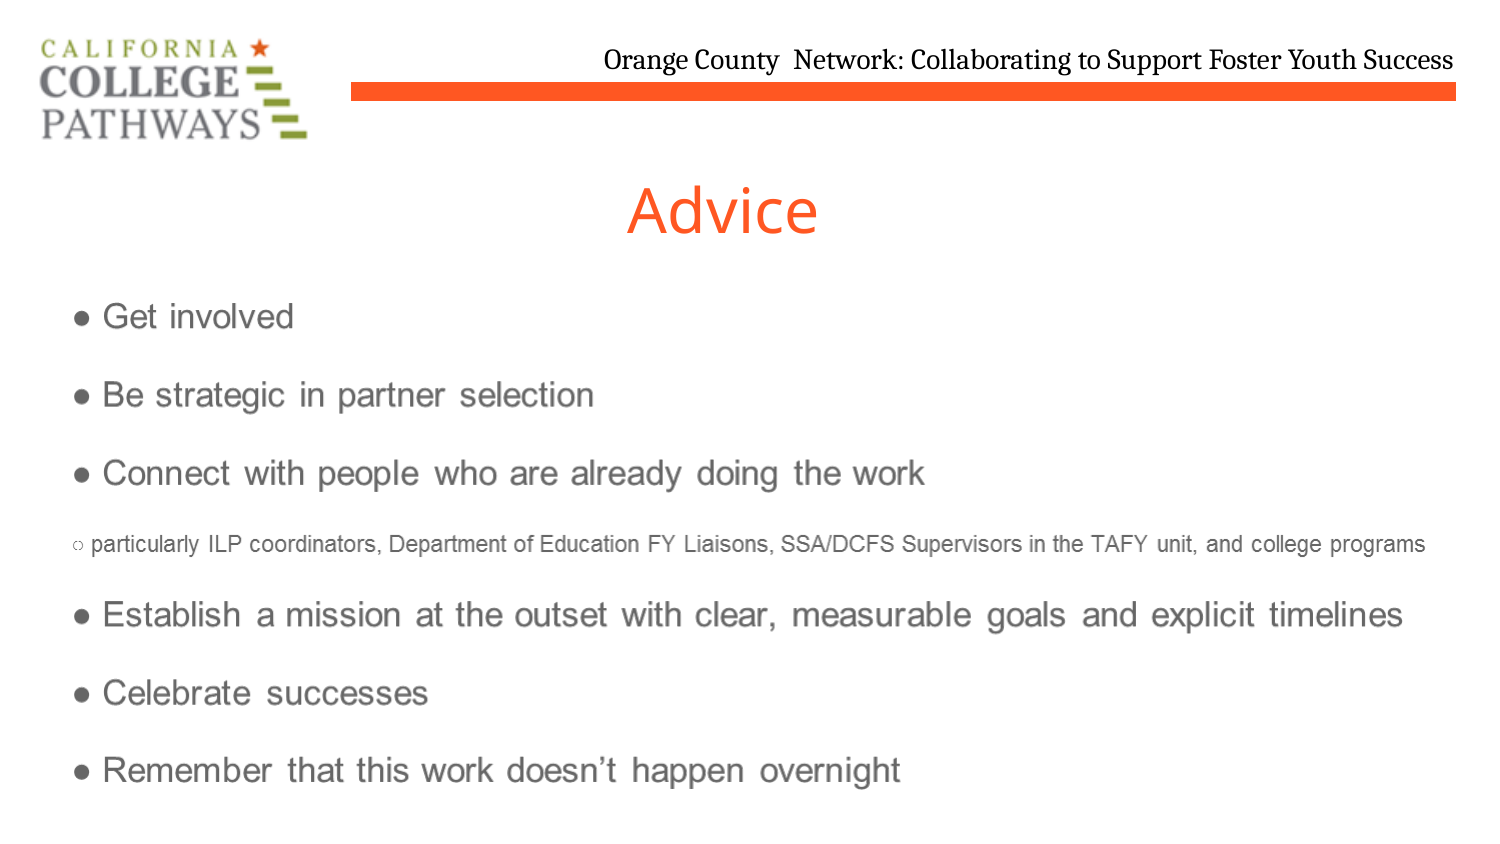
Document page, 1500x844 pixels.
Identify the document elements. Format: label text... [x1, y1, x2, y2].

text_box Orange County Network: Collaborating to Support Foster Youth Success [466, 33, 1470, 83]
picture [24, 24, 324, 157]
picture [51, 283, 1440, 811]
title Advice [24, 155, 1423, 243]
